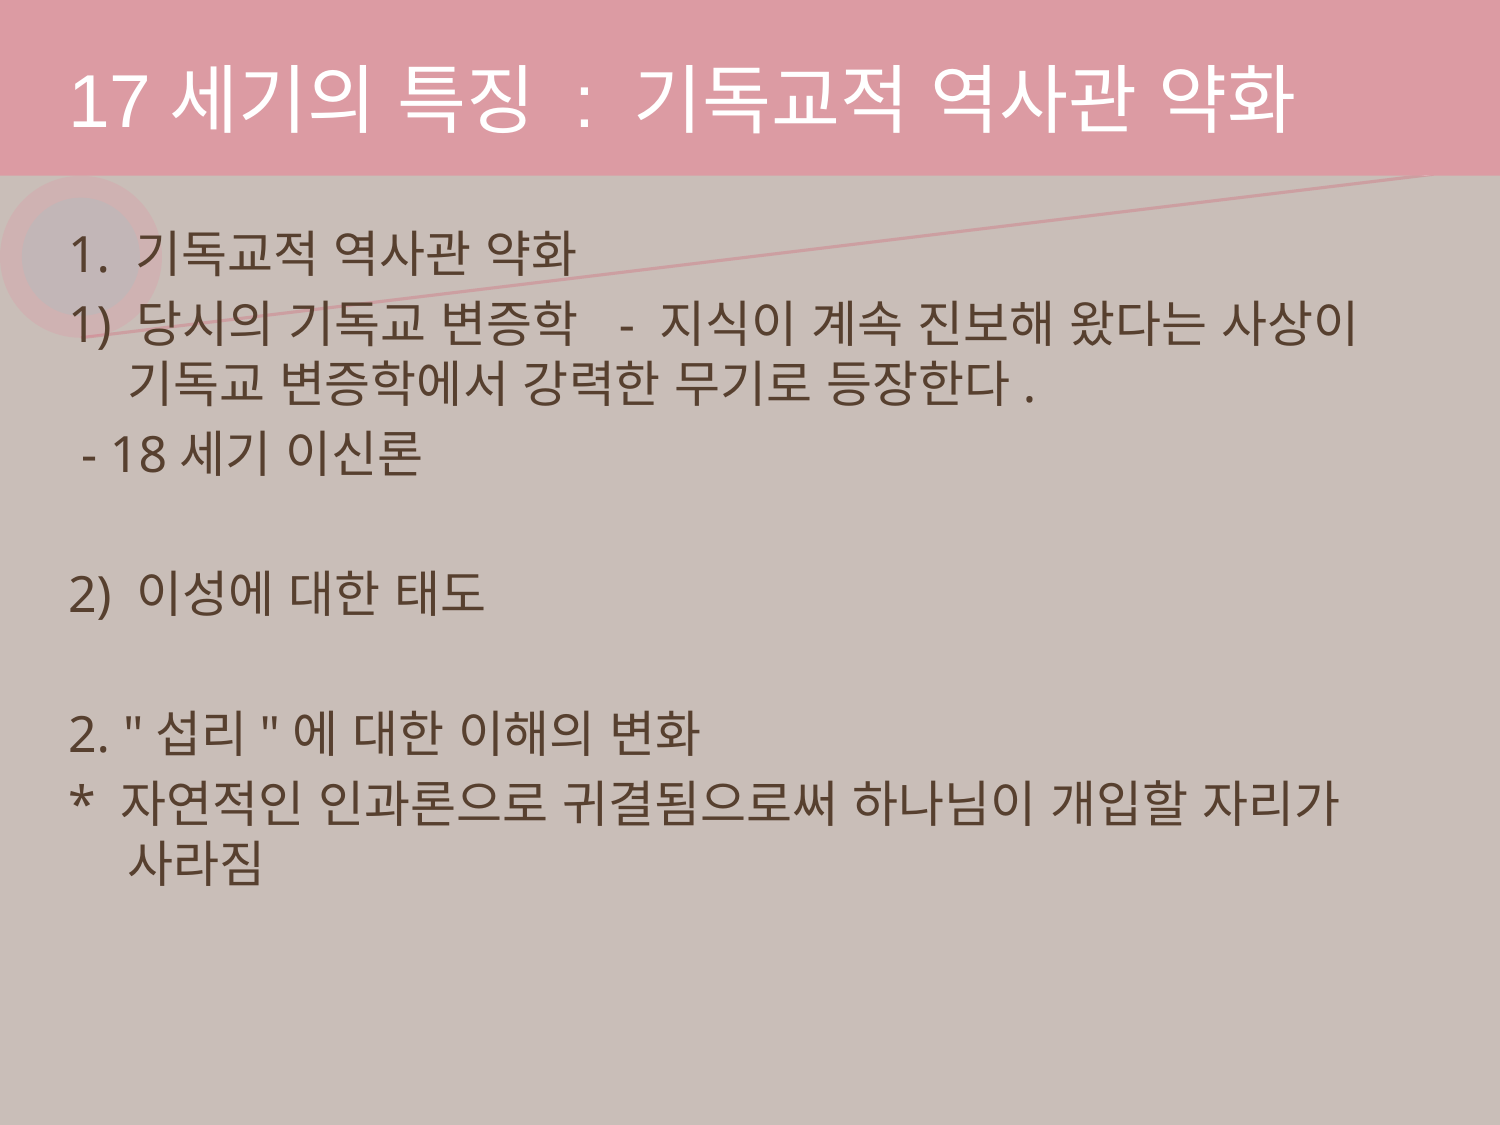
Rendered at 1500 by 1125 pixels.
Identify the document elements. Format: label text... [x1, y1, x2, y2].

list 1. 기독교적 역사관 약화 1) 당시의 기독교 변증학 - 지식이 계속 진보해 왔다는 사상이 기독교 변증학에서 강력한 무기로 등장한다. - 18세기 이신론 2) 이성에 대한 태도 2. "섭리"에 대한 이해의 변화 * 자연적인 인과론으로 귀결됨으로써 하나님이 개입할 자리가 사라짐 [53, 214, 1444, 1029]
title 17세기의 특징 : 기독교적 역사관 약화 [53, 20, 1444, 175]
